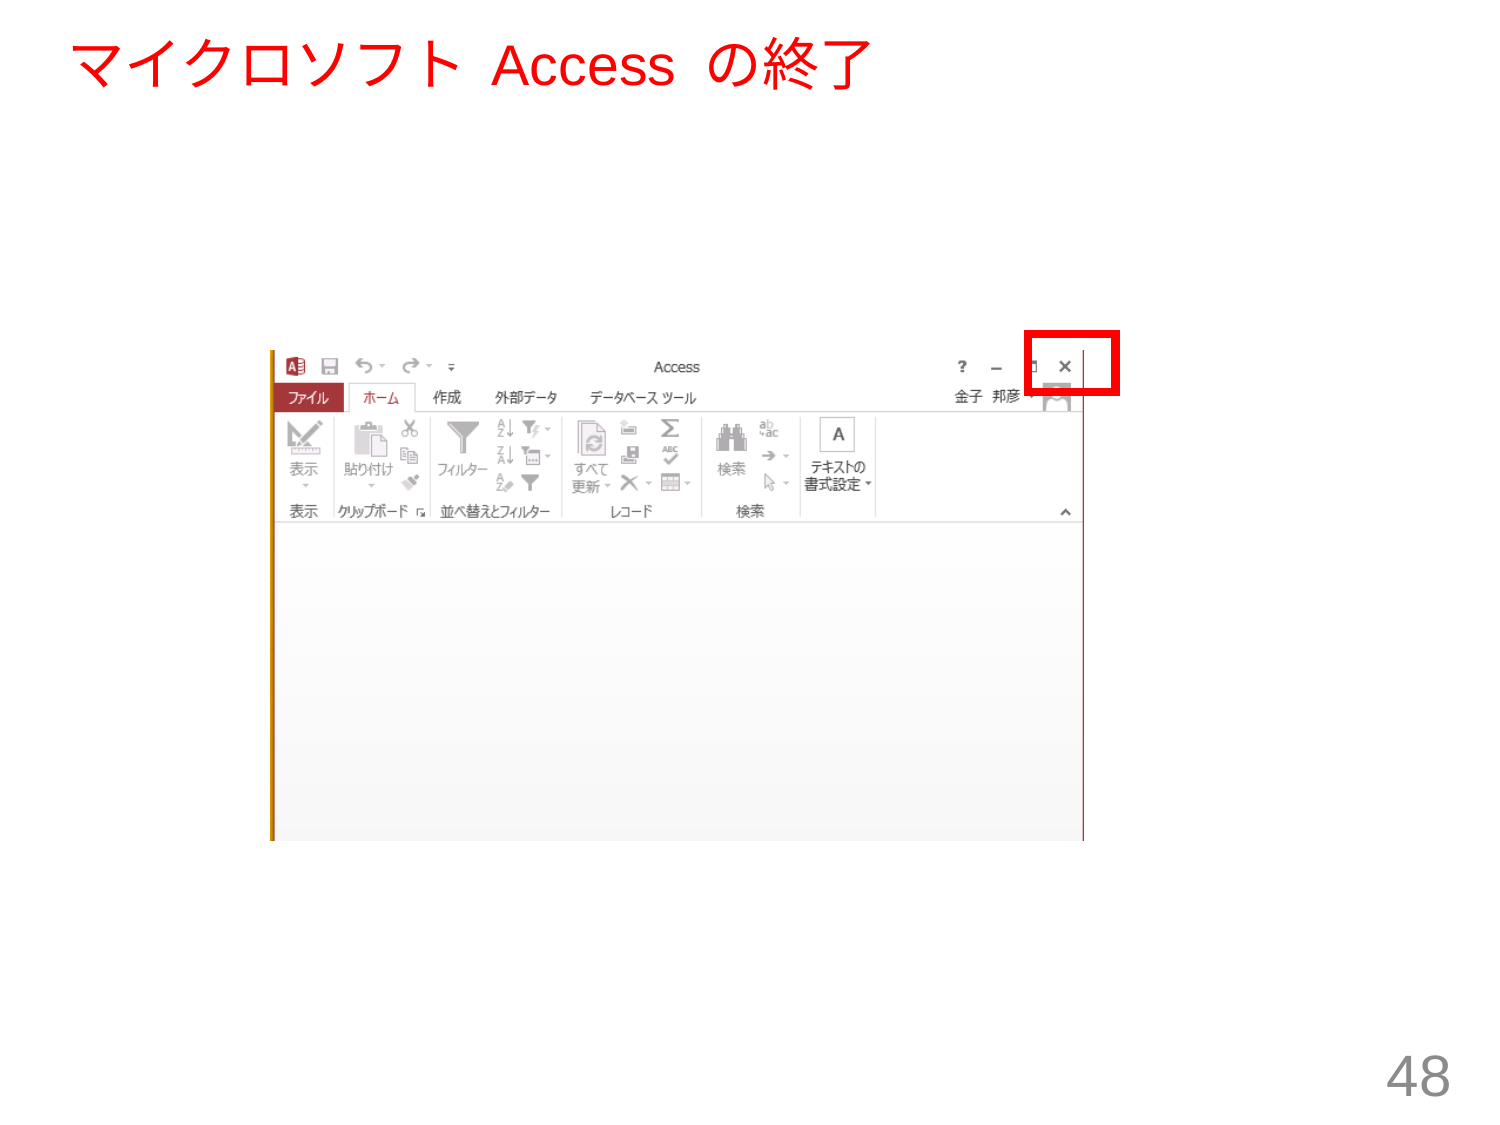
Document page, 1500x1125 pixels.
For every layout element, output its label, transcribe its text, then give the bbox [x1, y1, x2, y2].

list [270, 350, 1083, 841]
title マイクロソフト Access の終了 [52, 28, 1441, 106]
slide_number 48 [1129, 1042, 1467, 1103]
text_box [1027, 333, 1117, 393]
